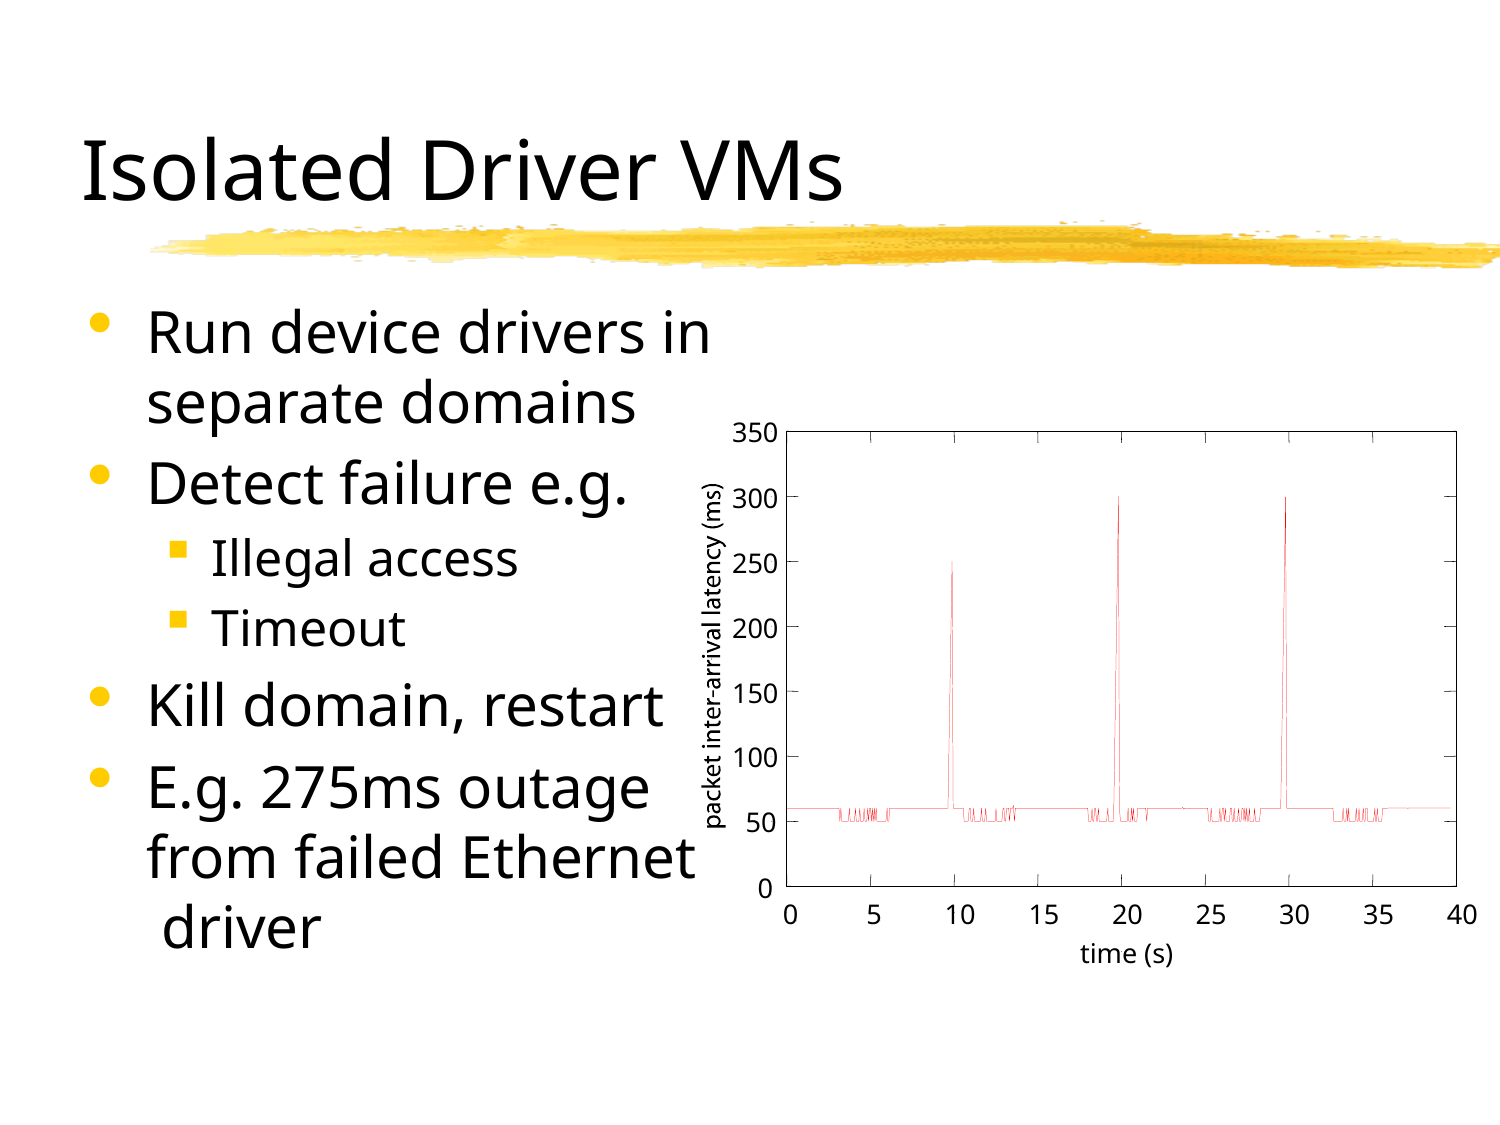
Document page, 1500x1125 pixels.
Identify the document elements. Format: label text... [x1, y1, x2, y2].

text_box [704, 720, 721, 728]
text_box [707, 707, 721, 719]
text_box [667, 418, 1477, 970]
text_box 300 [725, 481, 779, 514]
text_box 15 [1021, 897, 1060, 930]
text_box [707, 502, 721, 521]
text_box 0 [757, 871, 773, 904]
text_box [707, 678, 721, 689]
text_box [707, 490, 721, 500]
text_box [707, 698, 721, 705]
list Run device drivers in separate domains Detect failure e.g. Illegal access Timeout Kill domain, restart E.g. 275ms outage from failed Ethernet driver [74, 287, 734, 1076]
text_box [707, 535, 727, 560]
text_box [701, 523, 724, 529]
text_box 250 [725, 546, 779, 579]
text_box [707, 575, 721, 588]
text_box [707, 598, 721, 609]
text_box [707, 764, 721, 777]
text_box 40 [1439, 897, 1478, 930]
text_box [701, 776, 721, 788]
text_box [707, 640, 721, 653]
text_box [707, 815, 726, 828]
text_box [707, 730, 721, 742]
text_box [786, 431, 1457, 887]
text_box [707, 561, 721, 573]
text_box 50 [738, 805, 777, 839]
text_box 200 [725, 610, 779, 644]
text_box 25 [1188, 897, 1227, 930]
picture [150, 215, 1500, 279]
title Isolated Driver VMs [66, 37, 1342, 226]
text_box [707, 803, 721, 814]
text_box [707, 790, 721, 801]
text_box 30 [1272, 897, 1311, 930]
text_box 0 [782, 897, 799, 930]
text_box 10 [937, 897, 976, 930]
text_box 150 [725, 676, 779, 709]
text_box [704, 588, 721, 597]
text_box [701, 484, 724, 490]
text_box 350 [725, 415, 779, 449]
text_box [707, 668, 721, 675]
text_box 5 [866, 897, 882, 930]
text_box 100 [725, 740, 779, 774]
text_box [704, 755, 721, 764]
text_box 20 [1105, 897, 1144, 930]
text_box 35 [1356, 897, 1395, 930]
text_box [707, 659, 721, 667]
text_box [707, 629, 721, 640]
text_box time (s) [1079, 936, 1174, 969]
